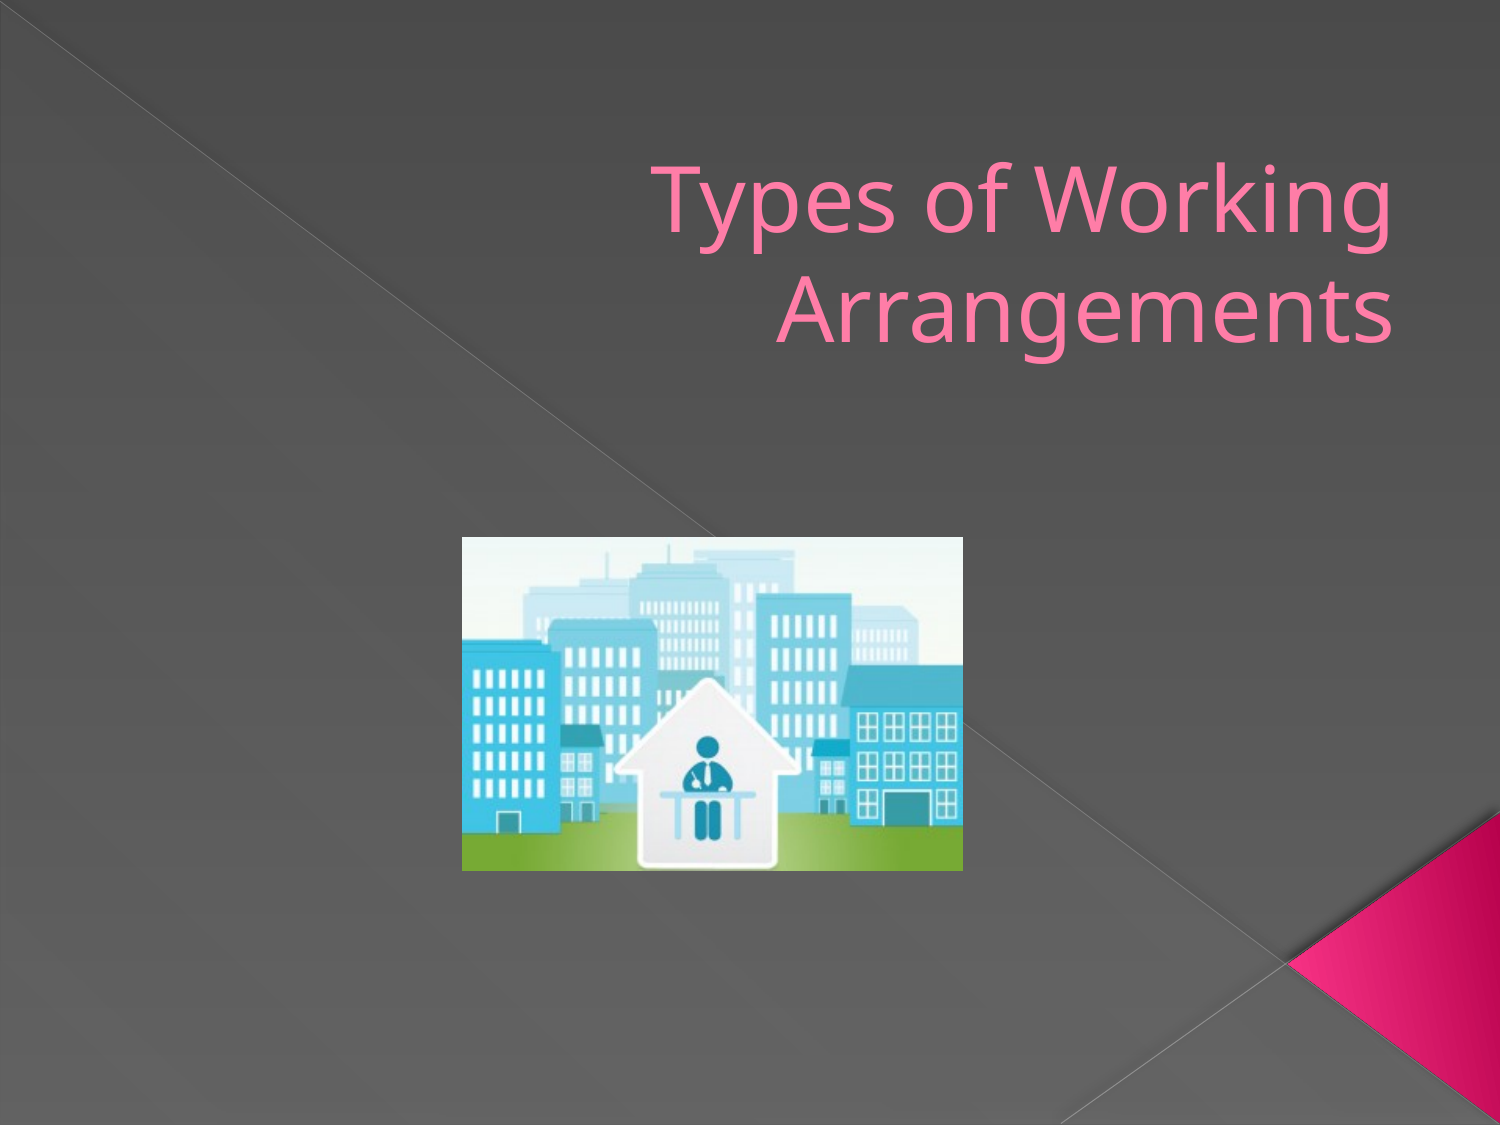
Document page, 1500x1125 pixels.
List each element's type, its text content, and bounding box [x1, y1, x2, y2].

picture [462, 537, 963, 871]
title Types of Working Arrangements [88, 127, 1412, 369]
